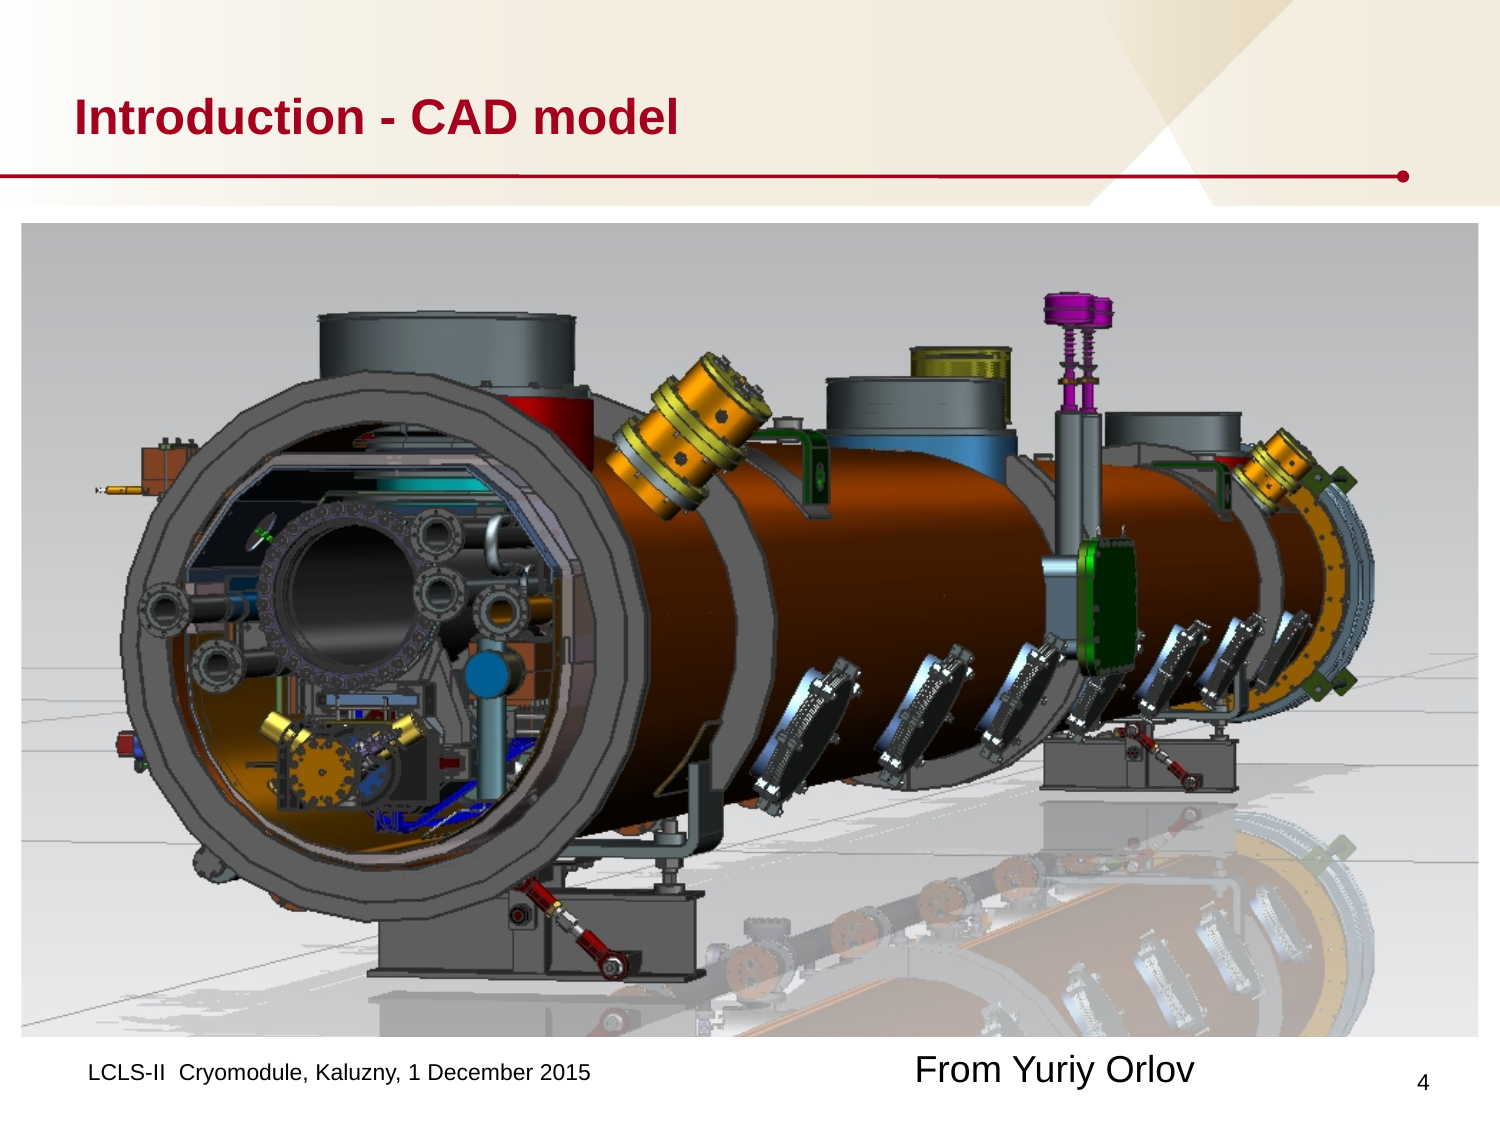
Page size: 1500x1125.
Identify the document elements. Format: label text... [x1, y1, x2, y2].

picture [0, 0, 1500, 206]
picture [21, 222, 1479, 1037]
text_box From Yuriy Orlov [899, 1046, 1210, 1098]
title Introduction - CAD model [74, 21, 1404, 145]
footer LCLS-II Cryomodule, Kaluzny, 1 December 2015 [73, 1050, 750, 1102]
slide_number 4 [1405, 1046, 1458, 1125]
